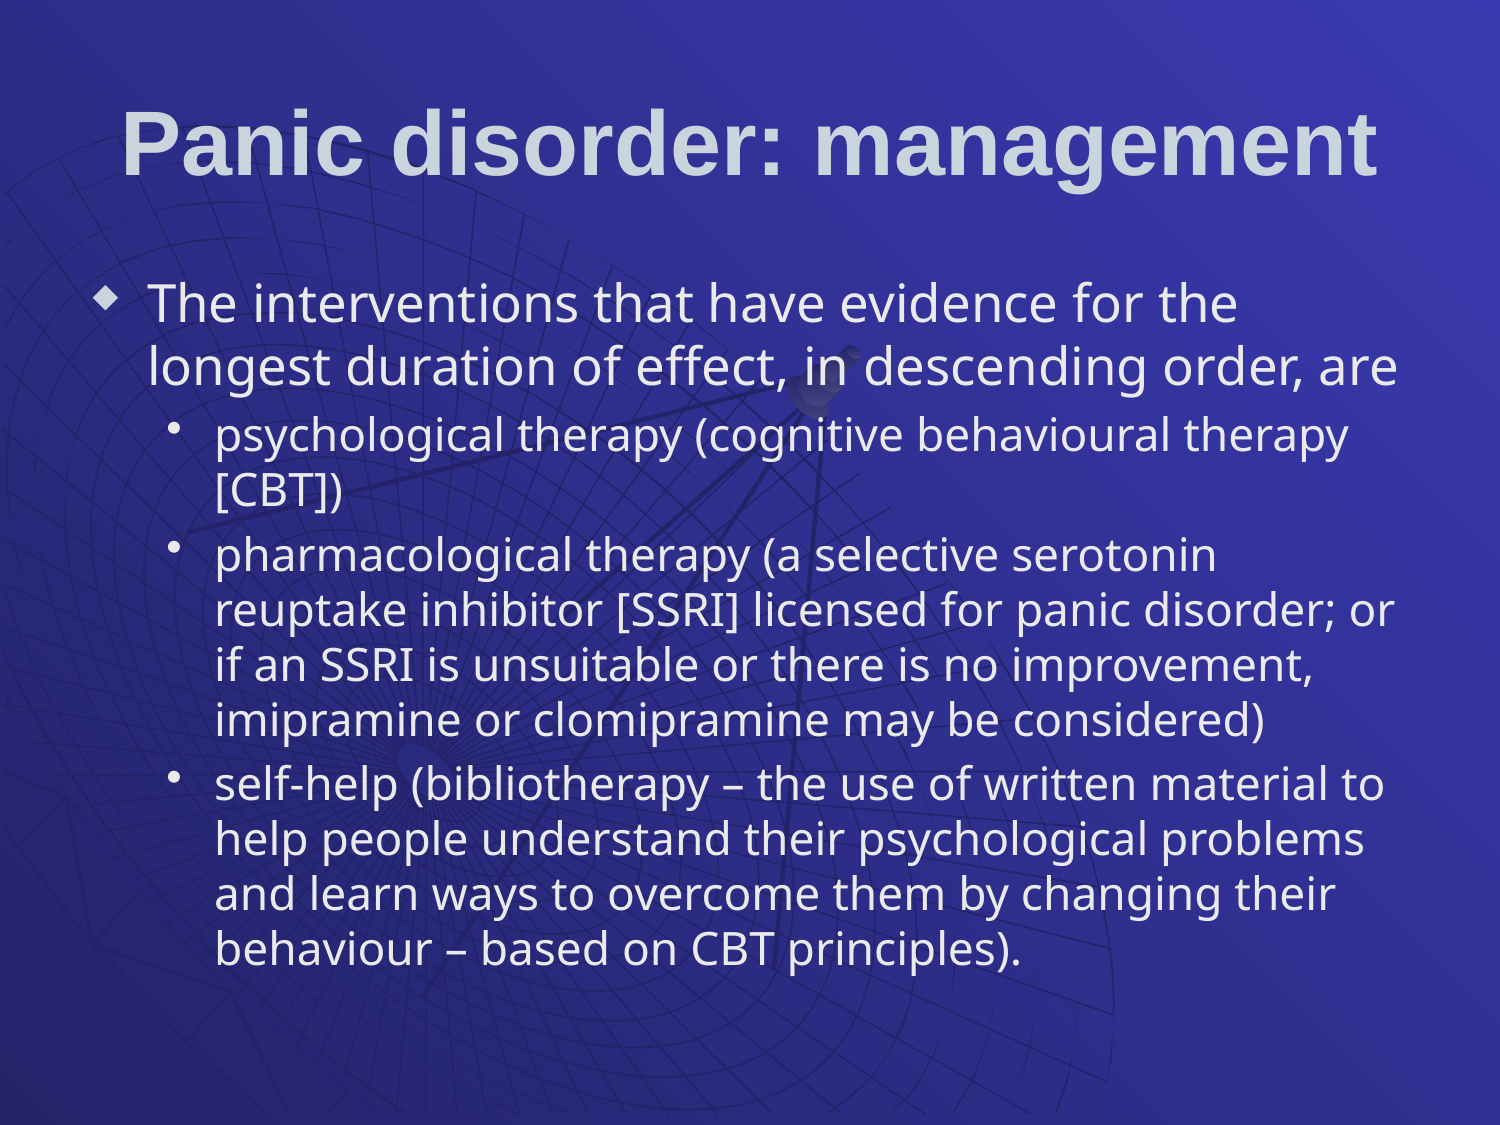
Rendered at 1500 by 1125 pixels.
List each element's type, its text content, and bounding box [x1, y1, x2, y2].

list The interventions that have evidence for the longest duration of effect, in descending order, are psychological therapy (cognitive behavioural therapy [CBT]) pharmacological therapy (a selective serotonin reuptake inhibitor [SSRI] licensed for panic disorder; or if an SSRI is unsuitable or there is no improvement, imipramine or clomipramine may be considered) self-help (bibliotherapy – the use of written material to help people understand their psychological problems and learn ways to overcome them by changing their behaviour – based on CBT principles). [74, 262, 1426, 1006]
title Panic disorder: management [74, 45, 1426, 233]
